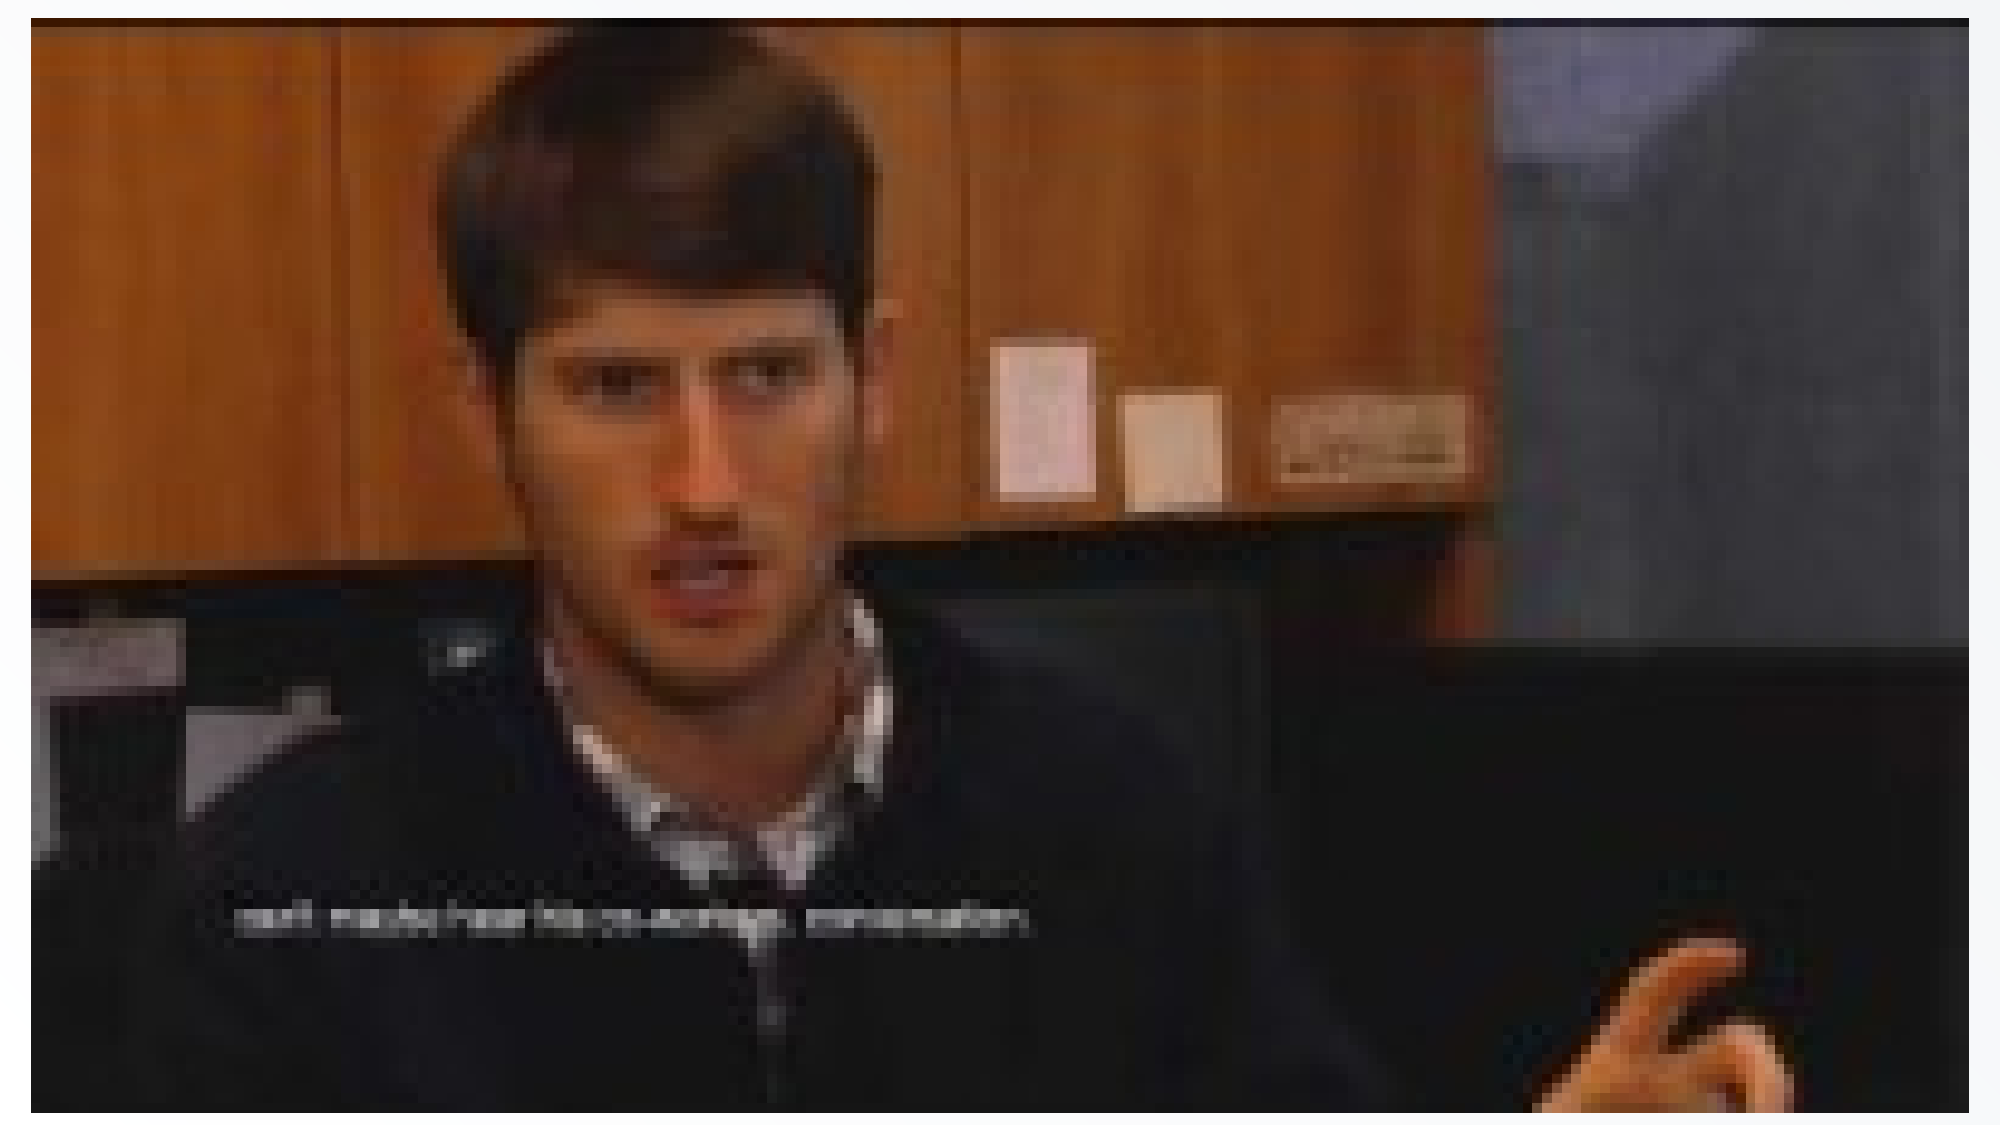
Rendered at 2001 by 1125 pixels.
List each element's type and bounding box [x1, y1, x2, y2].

list [30, 17, 1970, 1114]
